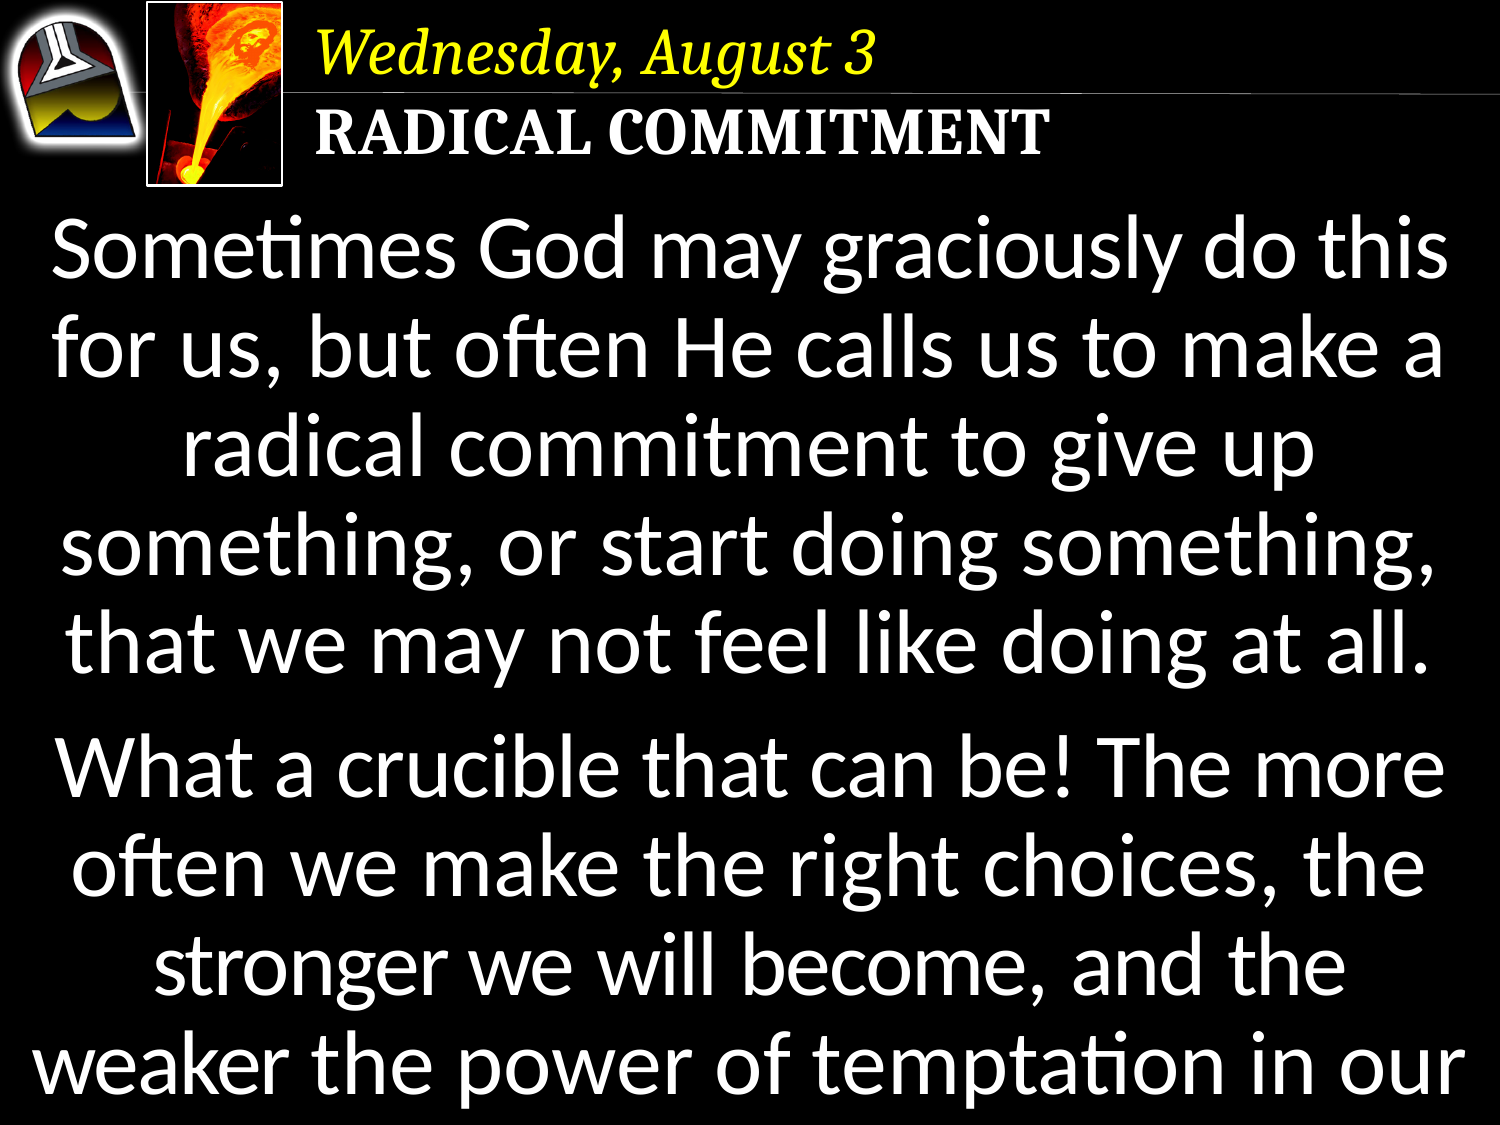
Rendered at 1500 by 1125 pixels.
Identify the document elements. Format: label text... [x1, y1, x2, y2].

picture [148, 3, 281, 184]
text_box Sometimes God may graciously do this for us, but often He calls us to make a radical commitment to give up something, or start doing something, that we may not feel like doing at all. What a crucible that can be! The more often we make the right choices, the stronger we will become, and the weaker the power of temptation in our lives. [0, 191, 1500, 1125]
text_box Wednesday, August 3 Radical Commitment [282, 0, 1499, 175]
picture [0, 0, 157, 159]
